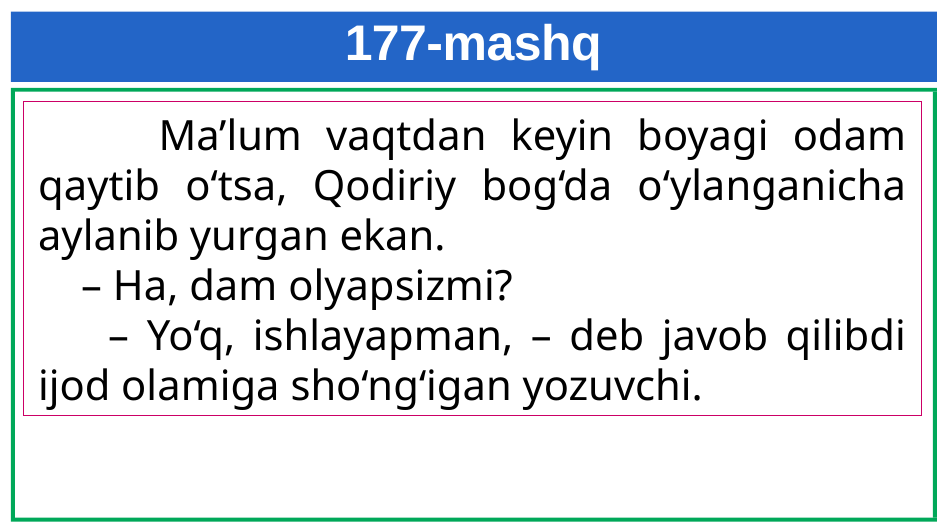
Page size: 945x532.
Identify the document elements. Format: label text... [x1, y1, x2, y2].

title 177-mashq [13, 13, 934, 77]
text_box Ma’lum vaqtdan keyin boyagi odam qaytib o‘tsa, Qodiriy bog‘da o‘ylanganicha aylanib yurgan ekan. – Ha, dam olyapsizmi? – Yo‘q, ishlayapman, – deb javob qilibdi ijod olamiga sho‘ng‘igan yozuvchi. [23, 101, 922, 416]
